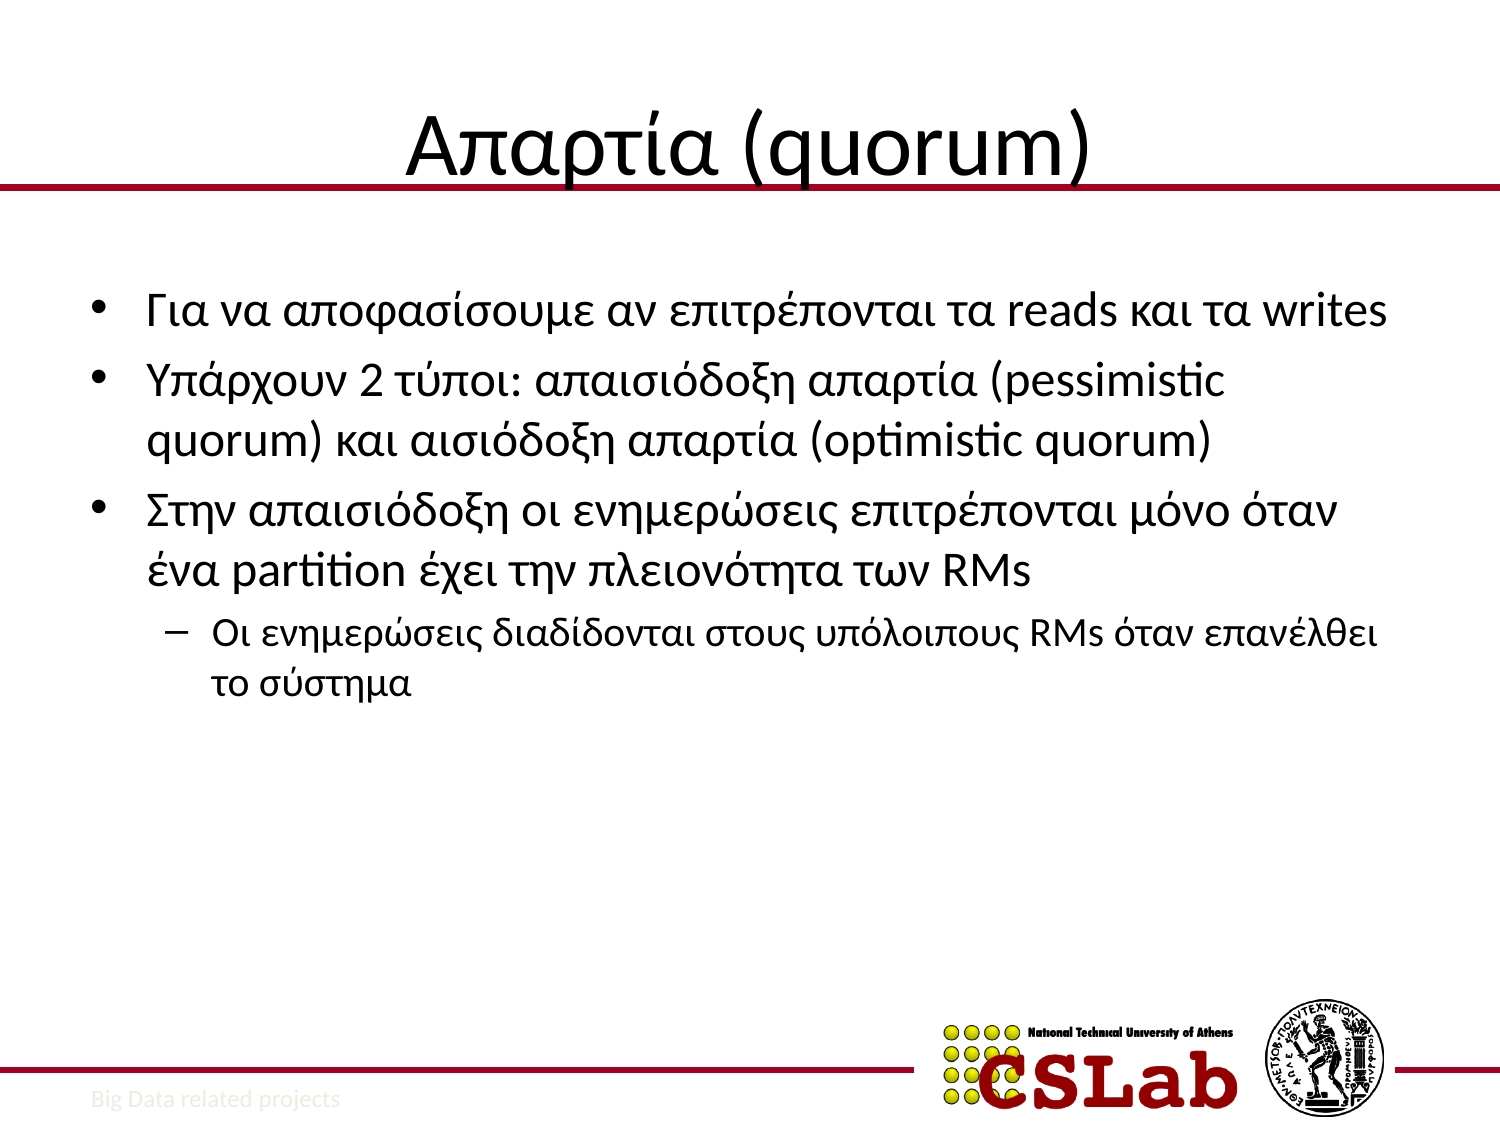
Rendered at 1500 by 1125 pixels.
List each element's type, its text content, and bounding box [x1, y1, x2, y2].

list Για να αποφασίσουμε αν επιτρέπονται τα reads και τα writes Υπάρχουν 2 τύποι: απαισιόδοξη απαρτία (pessimistic quorum) και αισιόδοξη απαρτία (optimistic quorum) Στην απαισιόδοξη οι ενημερώσεις επιτρέπονται μόνο όταν ένα partition έχει την πλειονότητα των RMs Οι ενημερώσεις διαδίδονται στους υπόλοιπους RMs όταν επανέλθει το σύστημα [74, 268, 1426, 1012]
picture [937, 1022, 1243, 1118]
title Απαρτία (quorum) [74, 44, 1426, 233]
picture [1265, 1012, 1384, 1117]
